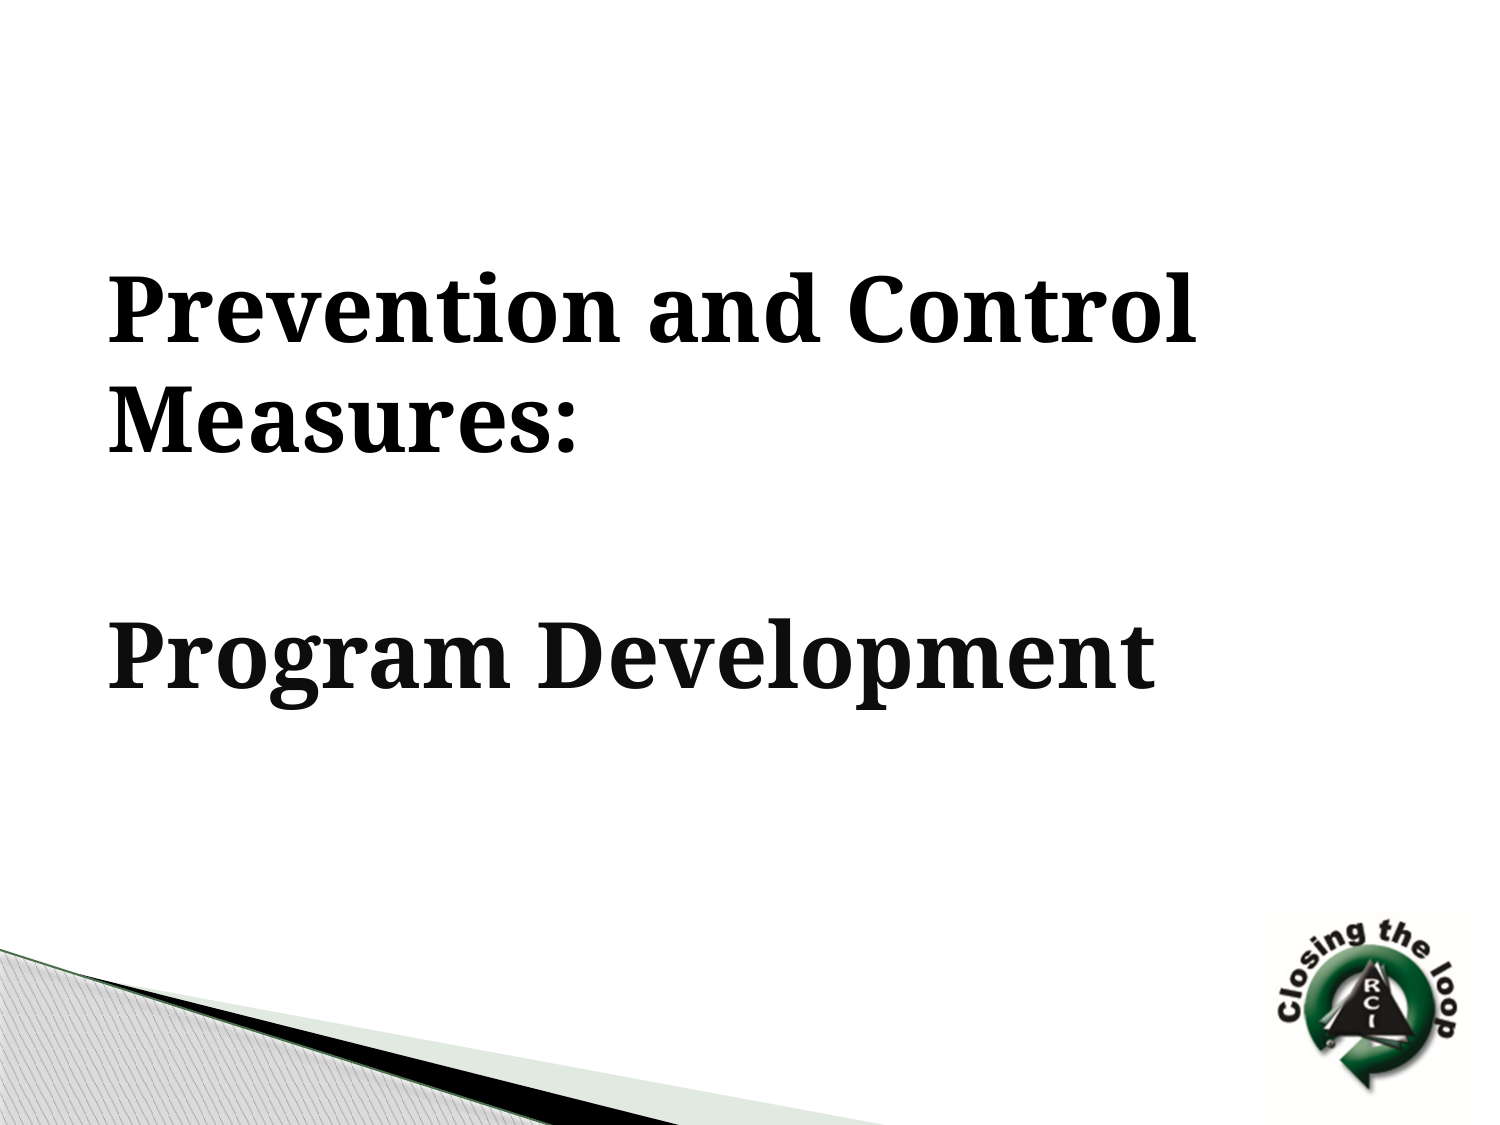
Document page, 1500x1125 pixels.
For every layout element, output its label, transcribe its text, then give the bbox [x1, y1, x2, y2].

picture [1262, 910, 1477, 1125]
list Prevention and Control Measures: Program Development [75, 243, 1425, 986]
